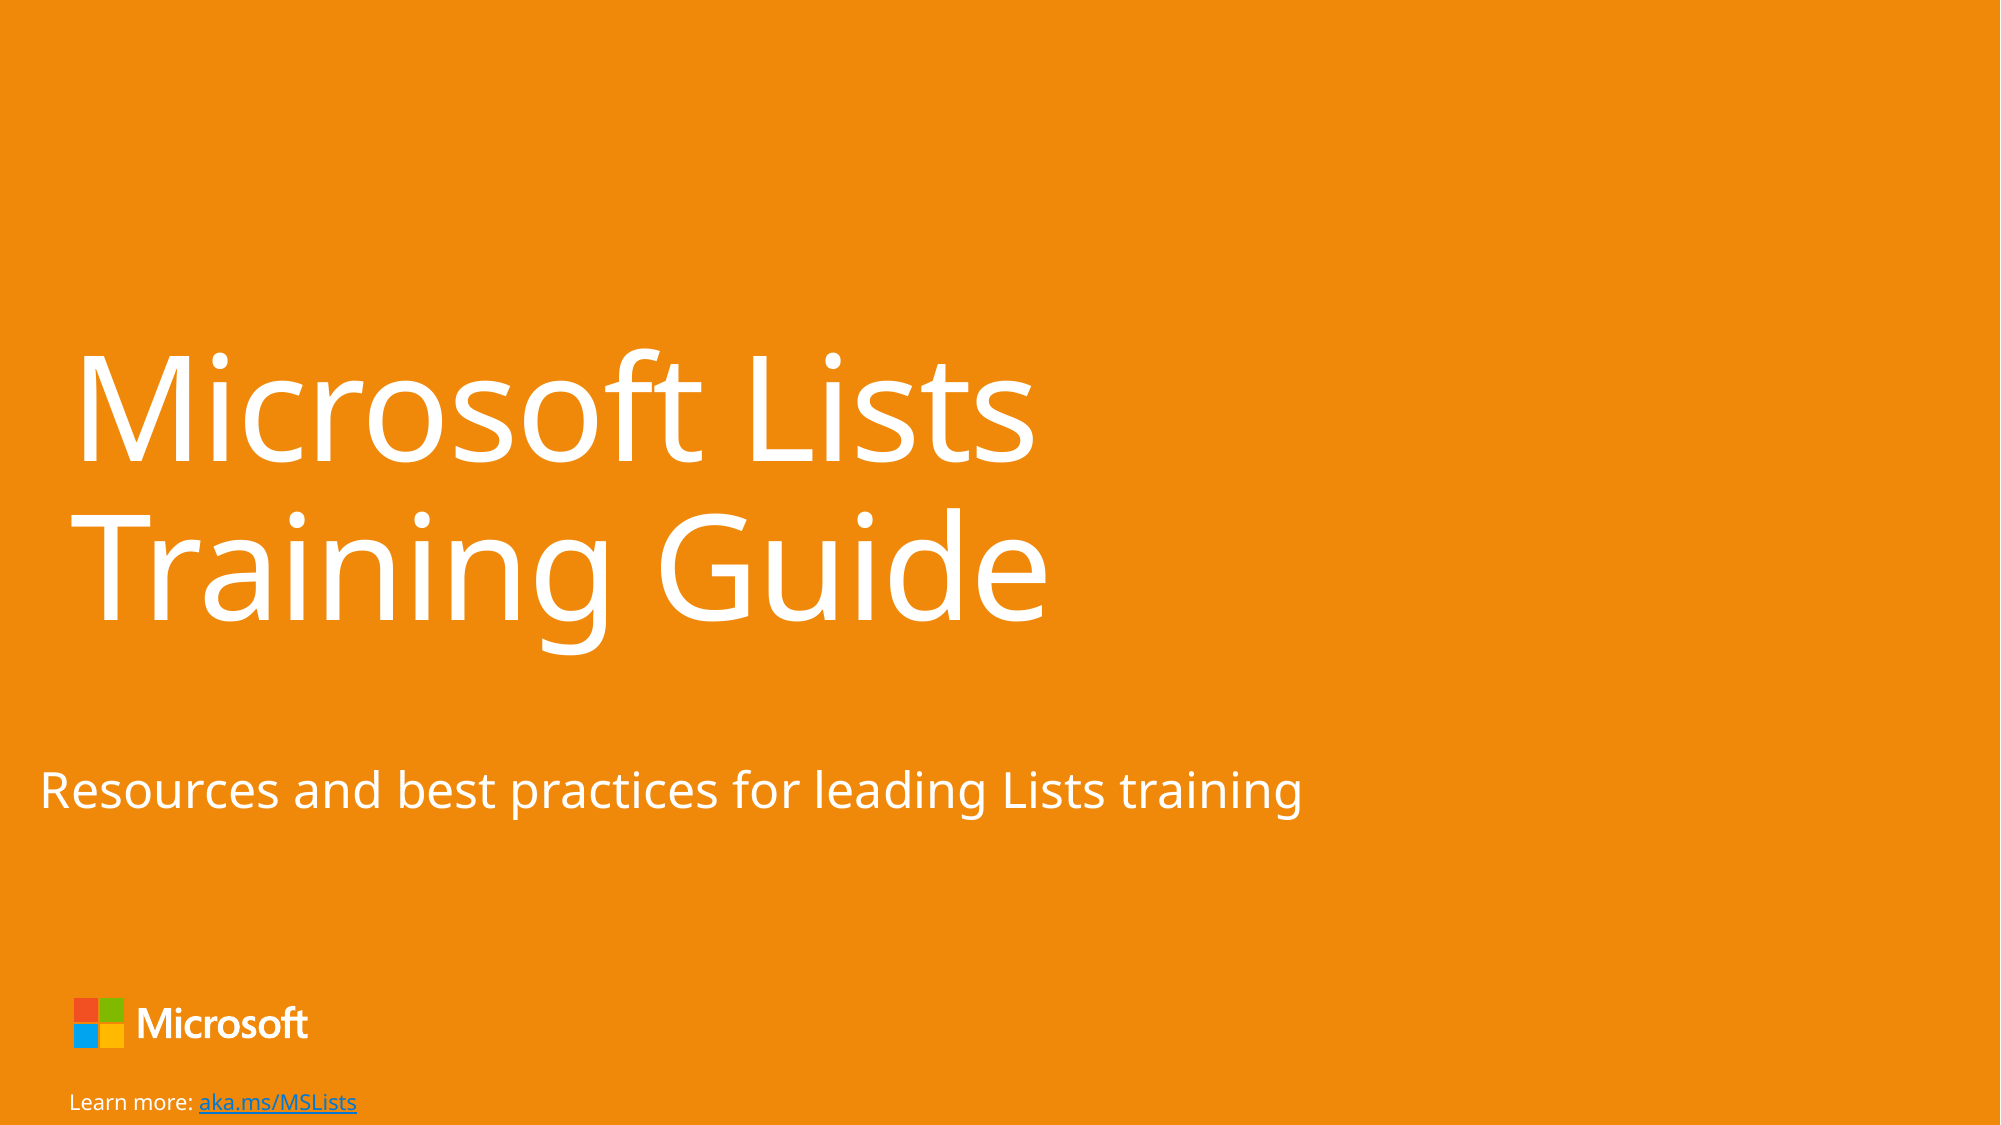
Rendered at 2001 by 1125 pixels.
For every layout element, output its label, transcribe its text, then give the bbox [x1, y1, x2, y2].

text_box Resources and best practices for leading Lists training [9, 741, 1335, 844]
title Microsoft Lists Training Guide [46, 372, 1517, 668]
